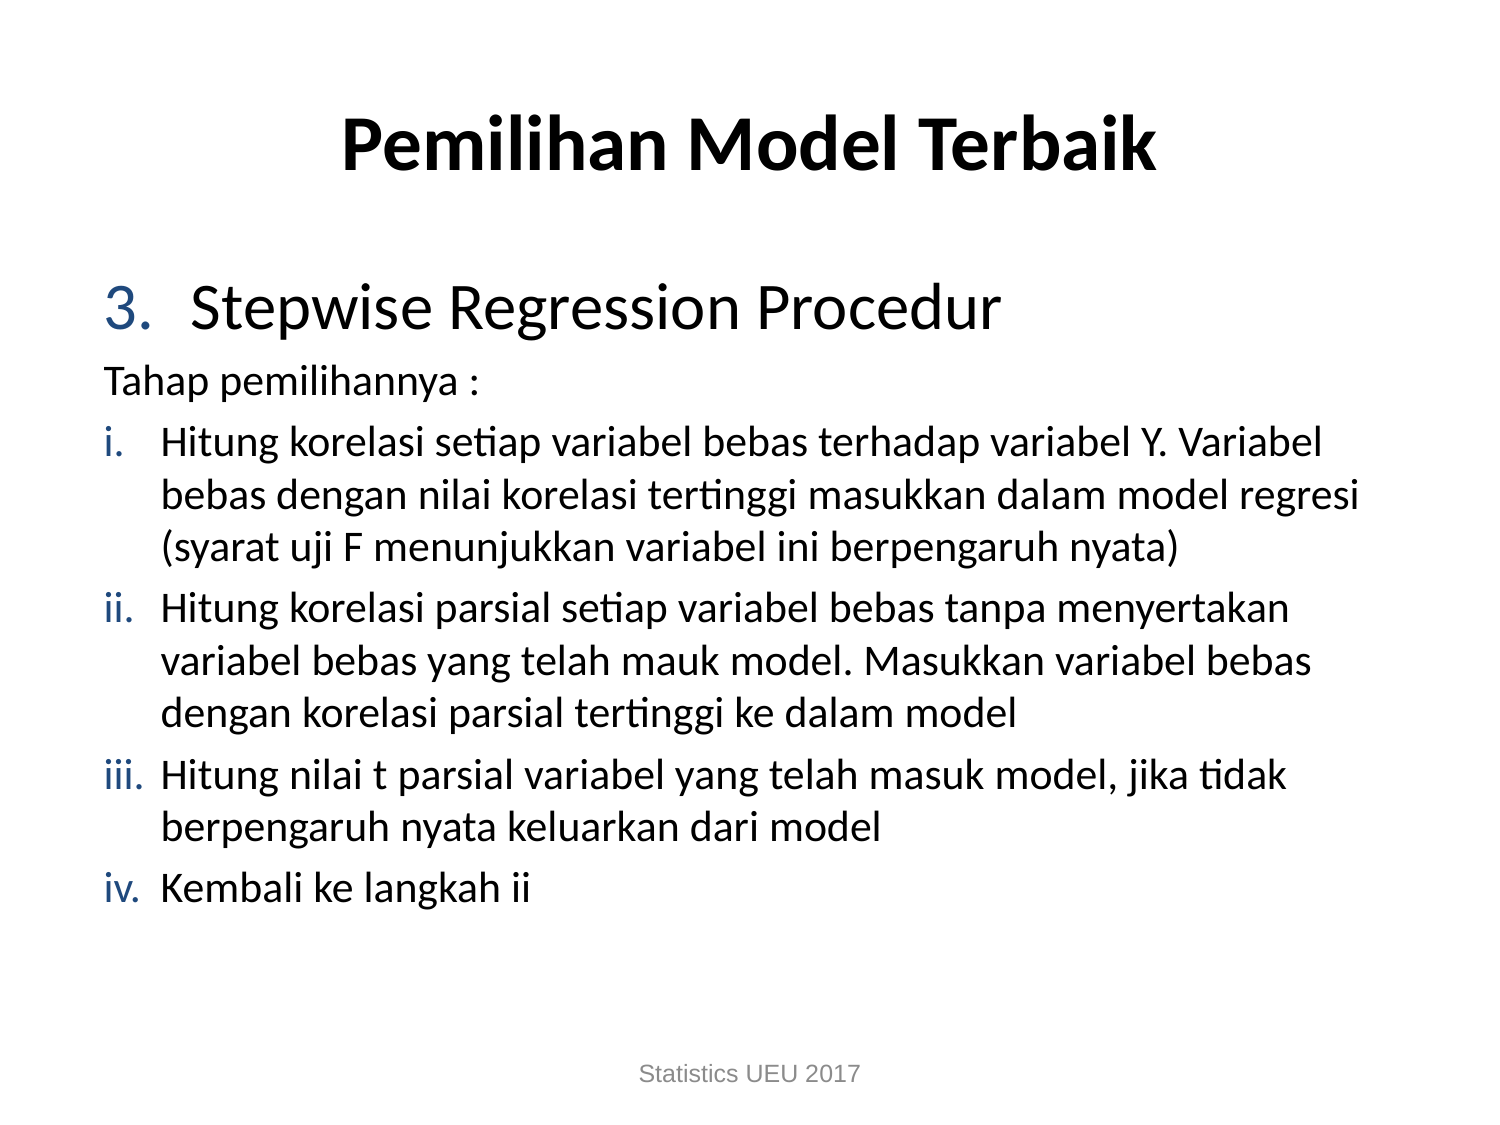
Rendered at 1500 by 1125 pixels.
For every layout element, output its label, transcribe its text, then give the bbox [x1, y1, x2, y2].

title Pemilihan Model Terbaik [74, 44, 1426, 233]
list Stepwise Regression Procedur Tahap pemilihannya : Hitung korelasi setiap variabel bebas terhadap variabel Y. Variabel bebas dengan nilai korelasi tertinggi masukkan dalam model regresi (syarat uji F menunjukkan variabel ini berpengaruh nyata) Hitung korelasi parsial setiap variabel bebas tanpa menyertakan variabel bebas yang telah mauk model. Masukkan variabel bebas dengan korelasi parsial tertinggi ke dalam model Hitung nilai t parsial variabel yang telah masuk model, jika tidak berpengaruh nyata keluarkan dari model Kembali ke langkah ii [88, 255, 1401, 931]
footer Statistics UEU 2017 [512, 1042, 988, 1103]
